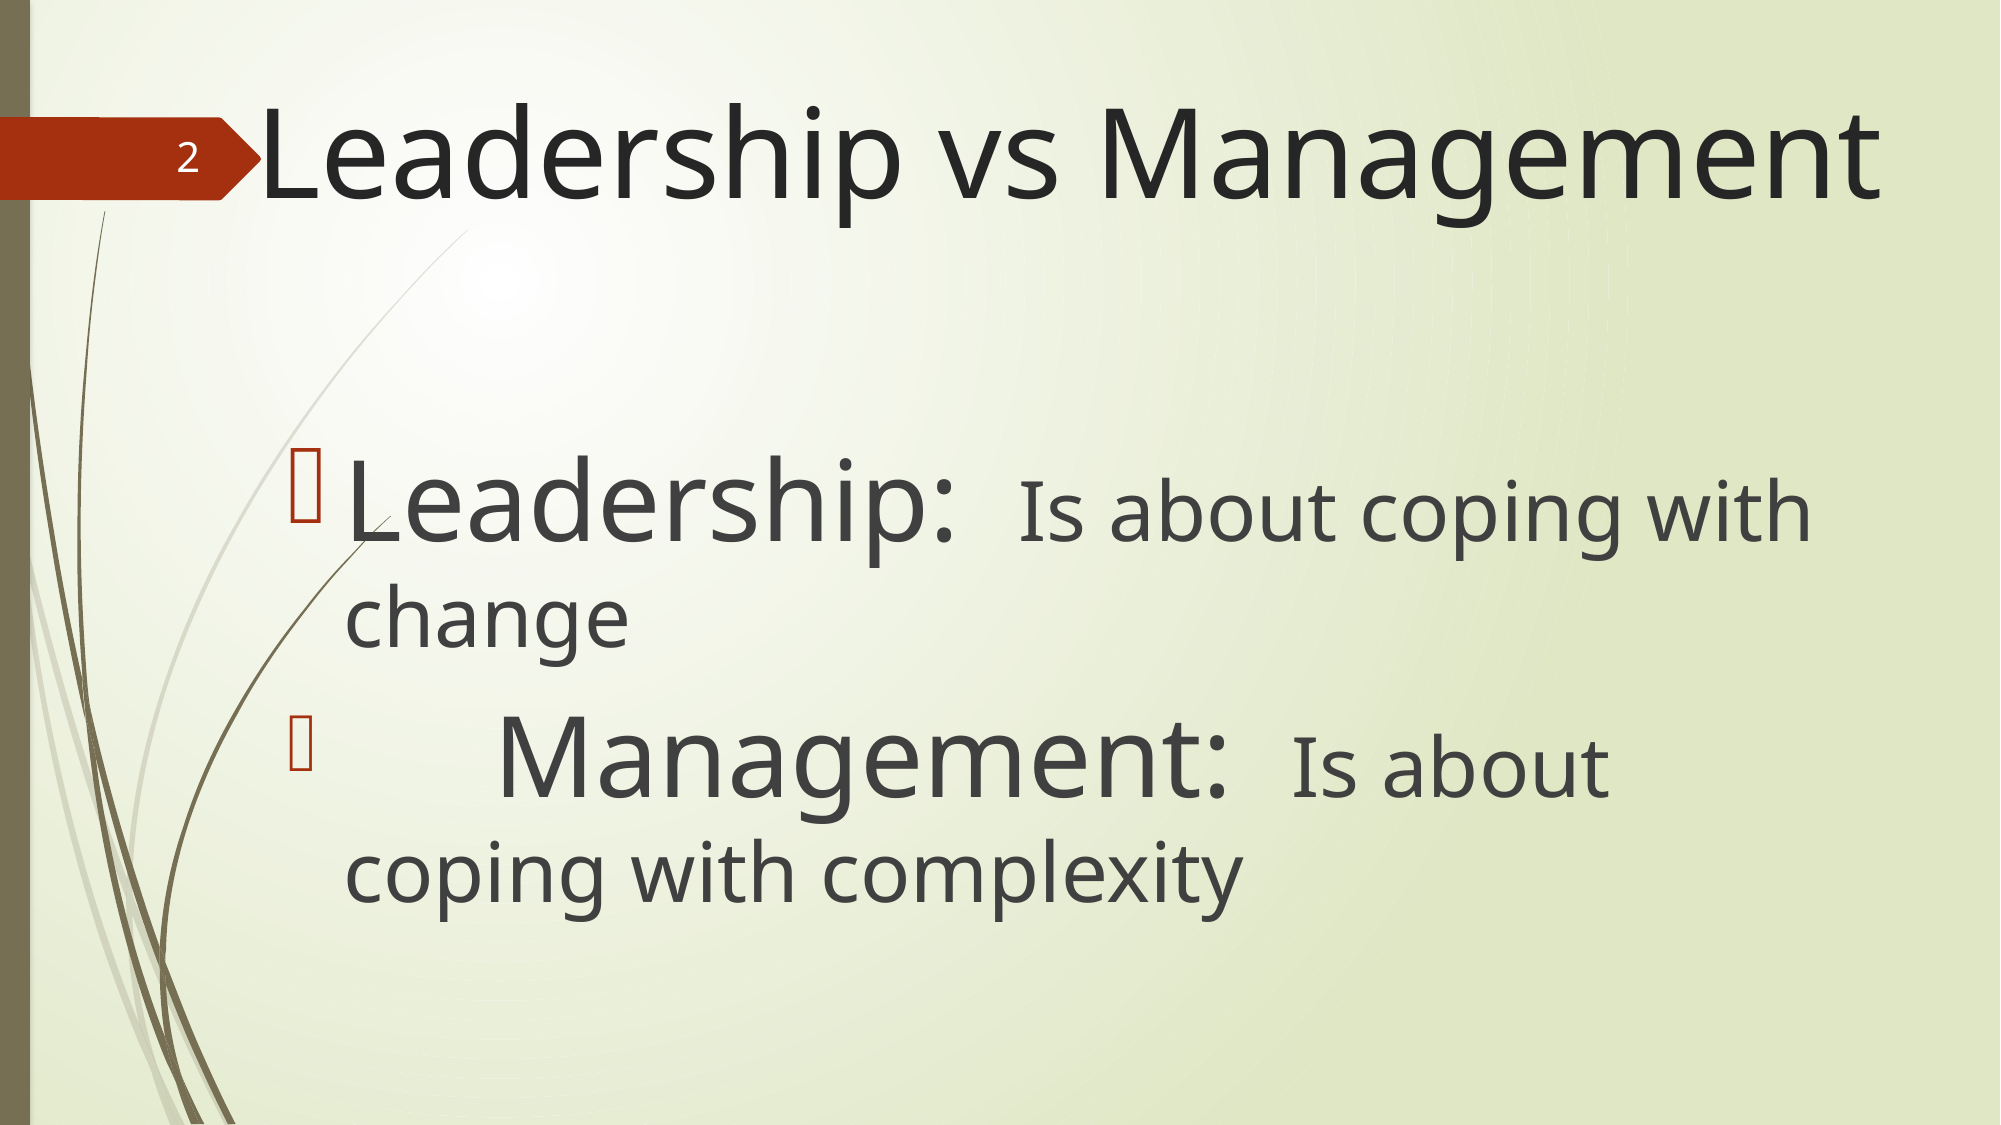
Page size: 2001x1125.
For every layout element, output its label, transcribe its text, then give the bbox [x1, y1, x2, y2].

slide_number 2 [87, 129, 216, 190]
title Leadership vs Management [240, 66, 1986, 313]
list Leadership: Is about coping with change Management: Is about coping with complexity [272, 421, 1858, 965]
